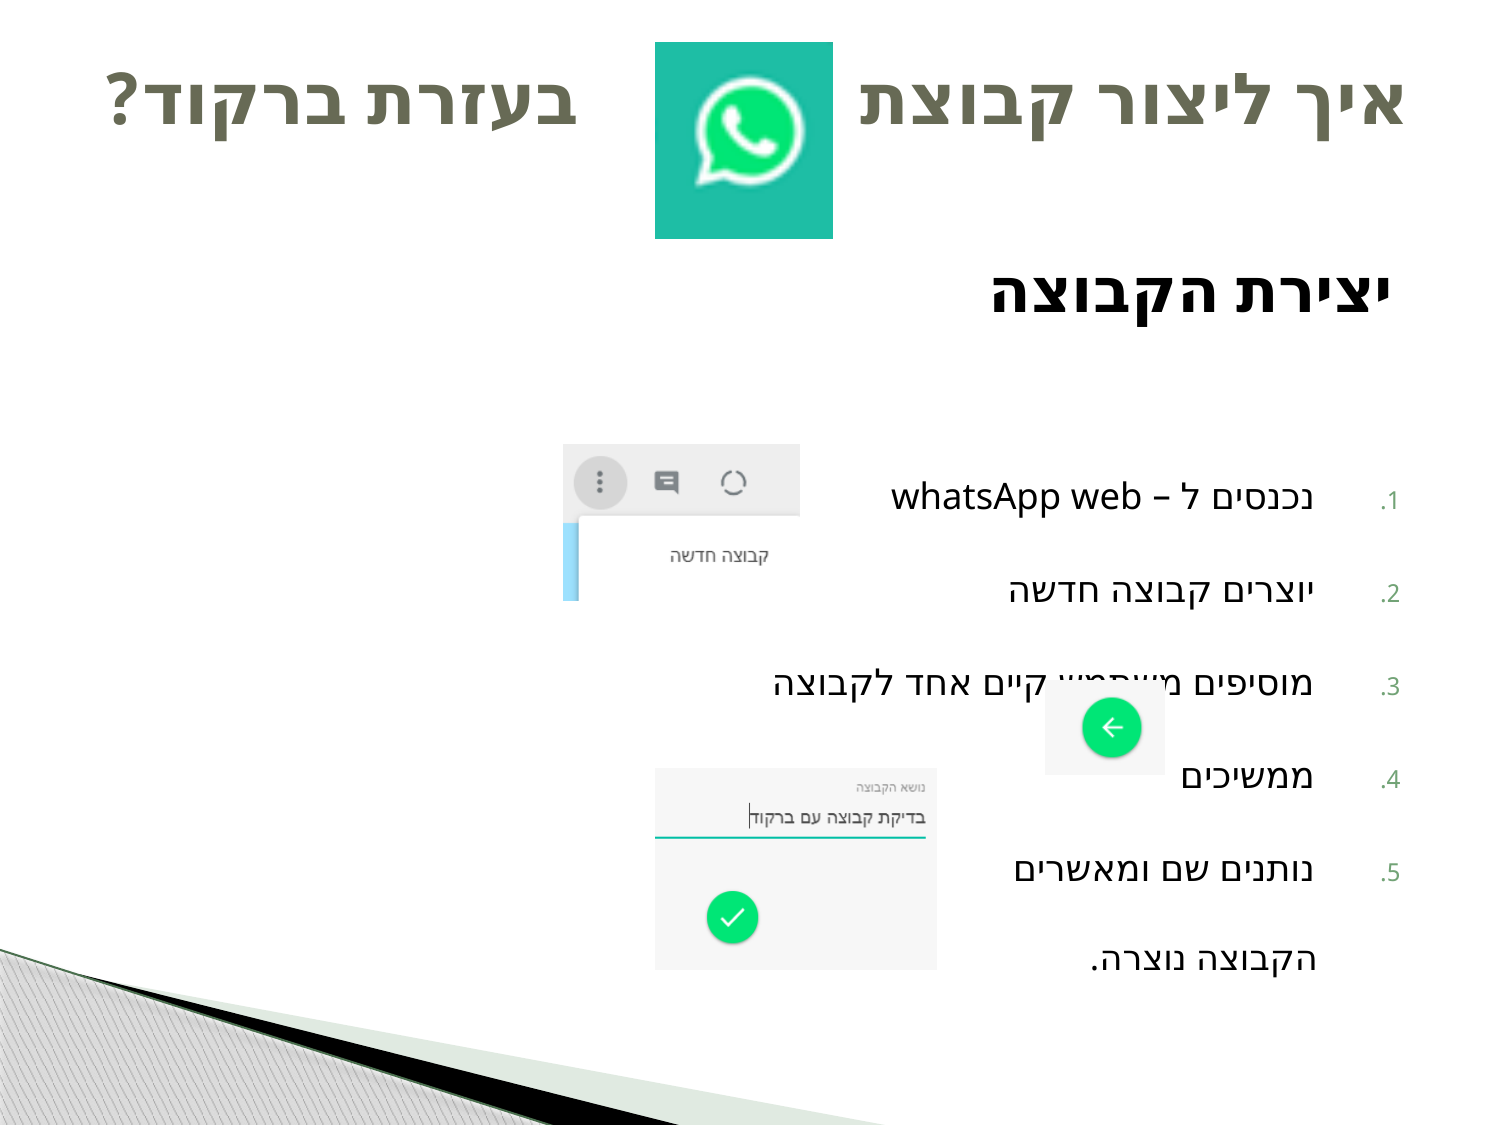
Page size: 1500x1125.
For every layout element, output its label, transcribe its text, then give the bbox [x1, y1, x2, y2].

title איך ליצור קבוצת בעזרת ברקוד? [835, 45, 1425, 233]
picture [562, 444, 800, 601]
title איך ליצור קבוצת בעזרת ברקוד? [75, 45, 652, 233]
picture [655, 42, 833, 239]
picture [655, 768, 937, 970]
picture [1045, 680, 1165, 776]
list יצירת הקבוצה נכנסים ל – whatsApp web יוצרים קבוצה חדשה מוסיפים משתמש קיים אחד לקבוצה ממשיכים נותנים שם ומאשרים הקבוצה נוצרה. [75, 243, 1425, 986]
